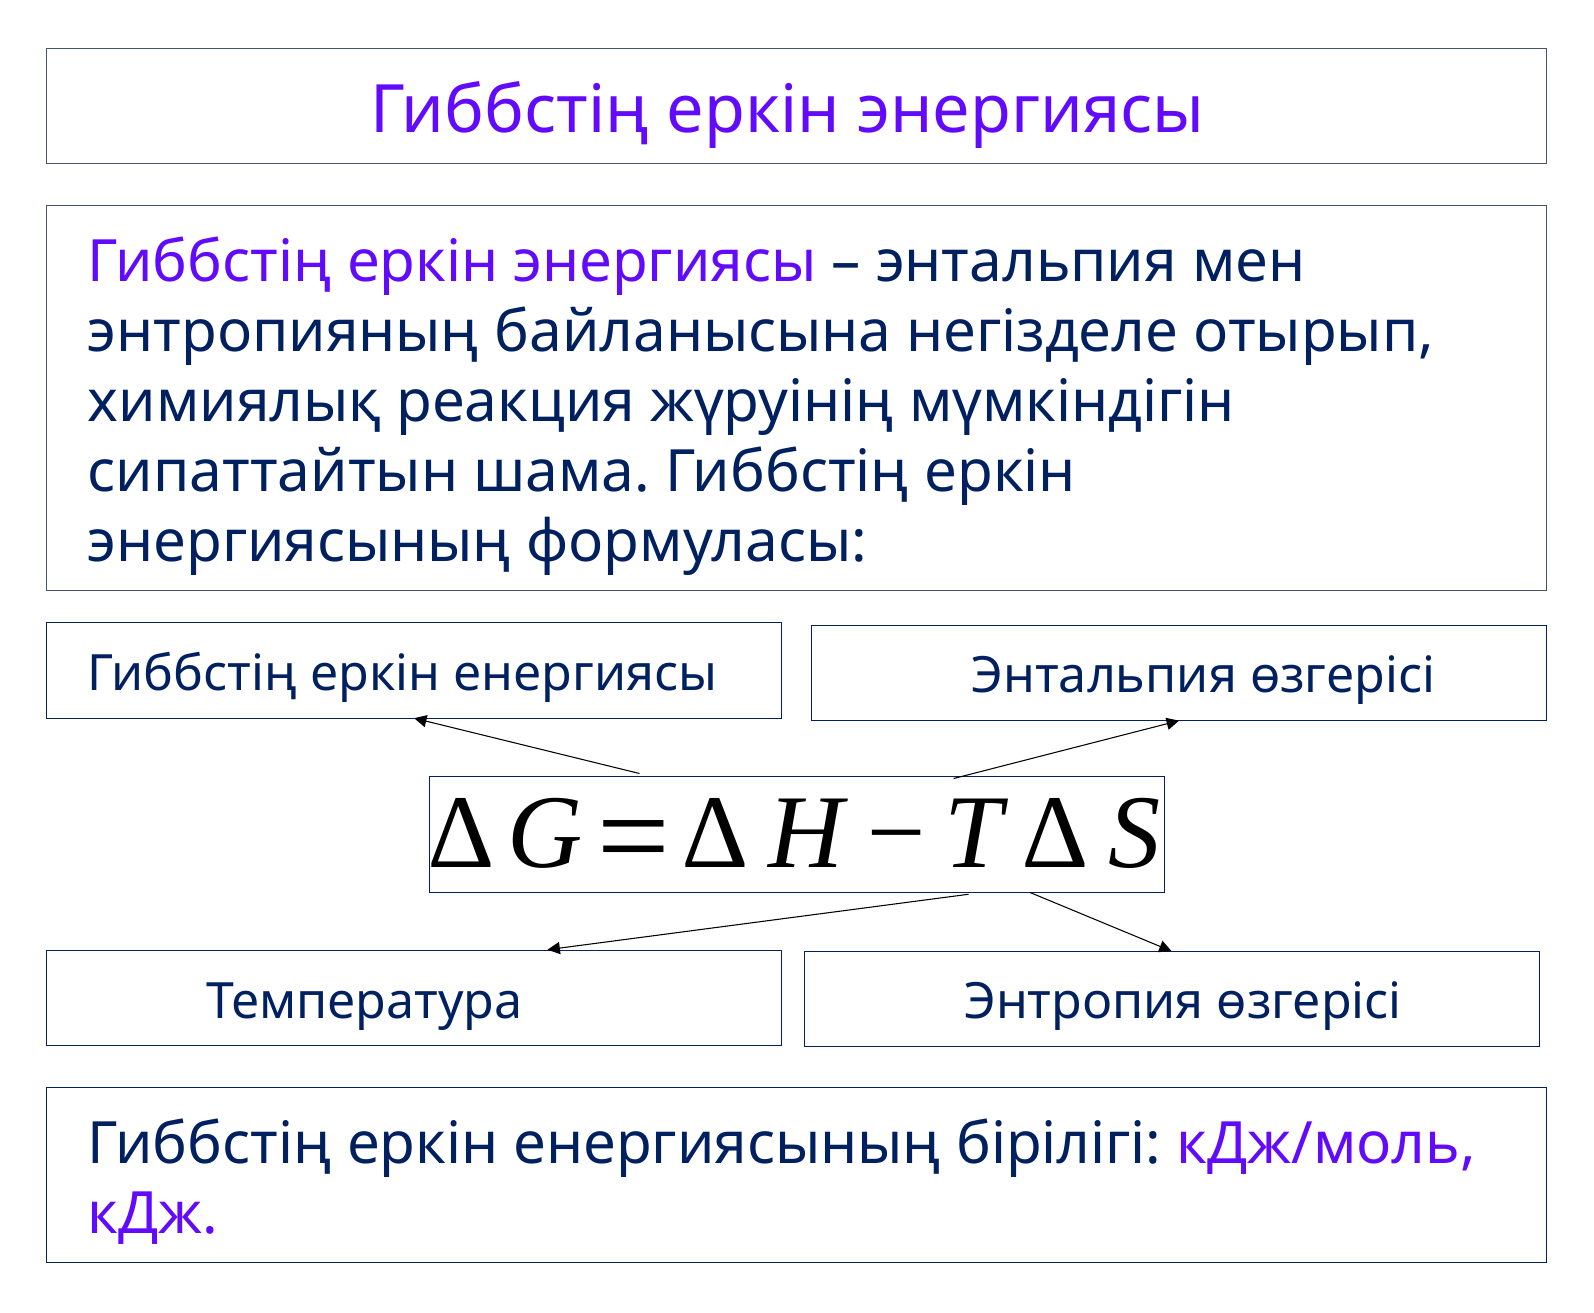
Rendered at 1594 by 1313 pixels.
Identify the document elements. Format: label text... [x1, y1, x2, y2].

text_box Гиббстің еркін энергиясы – энтальпия мен энтропияның байланысына негізделе отырып, химиялық реакция жүруінің мүмкіндігін сипаттайтын шама. Гиббстің еркін энергиясының формуласы: [46, 205, 1547, 591]
text_box Гиббстің еркін енергиясының бірілігі: кДж/моль, кДж. [46, 1087, 1547, 1263]
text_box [547, 894, 969, 950]
text_box Температура [46, 950, 782, 1046]
text_box Гиббстің еркін энергиясы [46, 48, 1547, 164]
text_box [953, 721, 1180, 779]
text_box Энтропия өзгерісі [804, 951, 1540, 1047]
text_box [1030, 892, 1172, 952]
text_box Гиббстің еркін енергиясы [46, 622, 782, 719]
text_box Энтальпия өзгерісі [811, 625, 1547, 721]
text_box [414, 719, 640, 774]
